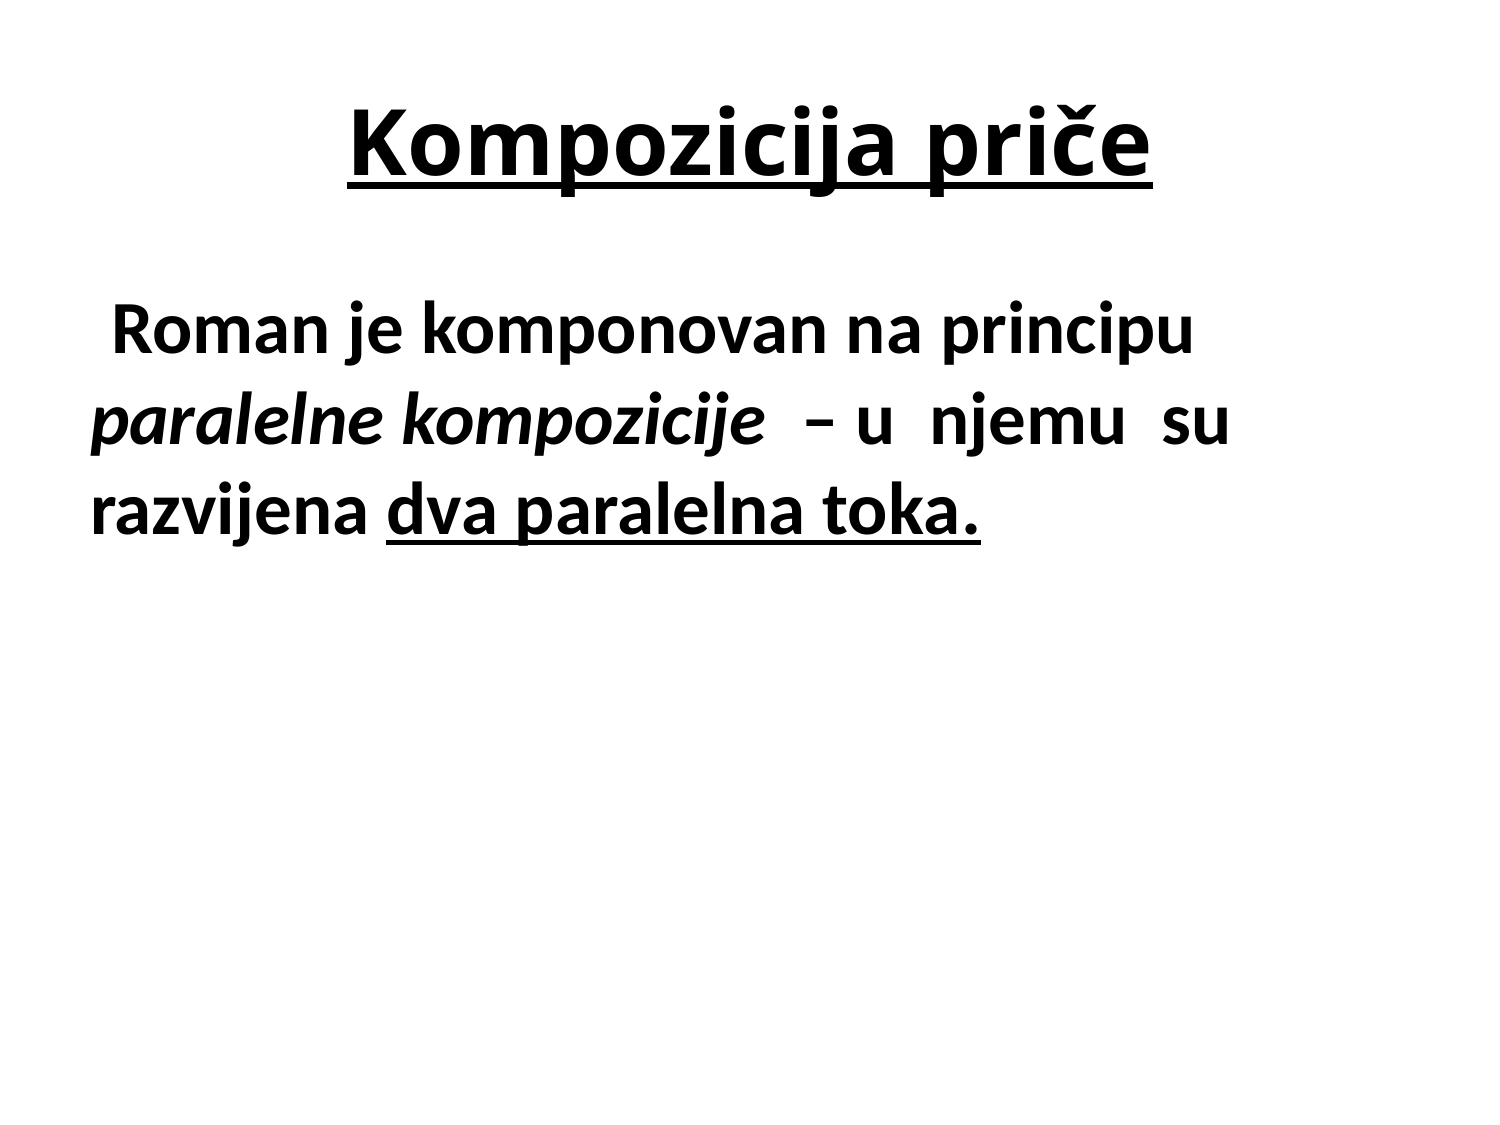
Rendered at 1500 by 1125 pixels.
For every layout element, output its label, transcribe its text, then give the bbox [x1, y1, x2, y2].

list Roman je komponovan na principu paralelne kompozicije – u njemu su razvijena dva paralelna toka. [75, 262, 1425, 1005]
title Kompozicija priče [75, 45, 1425, 233]
